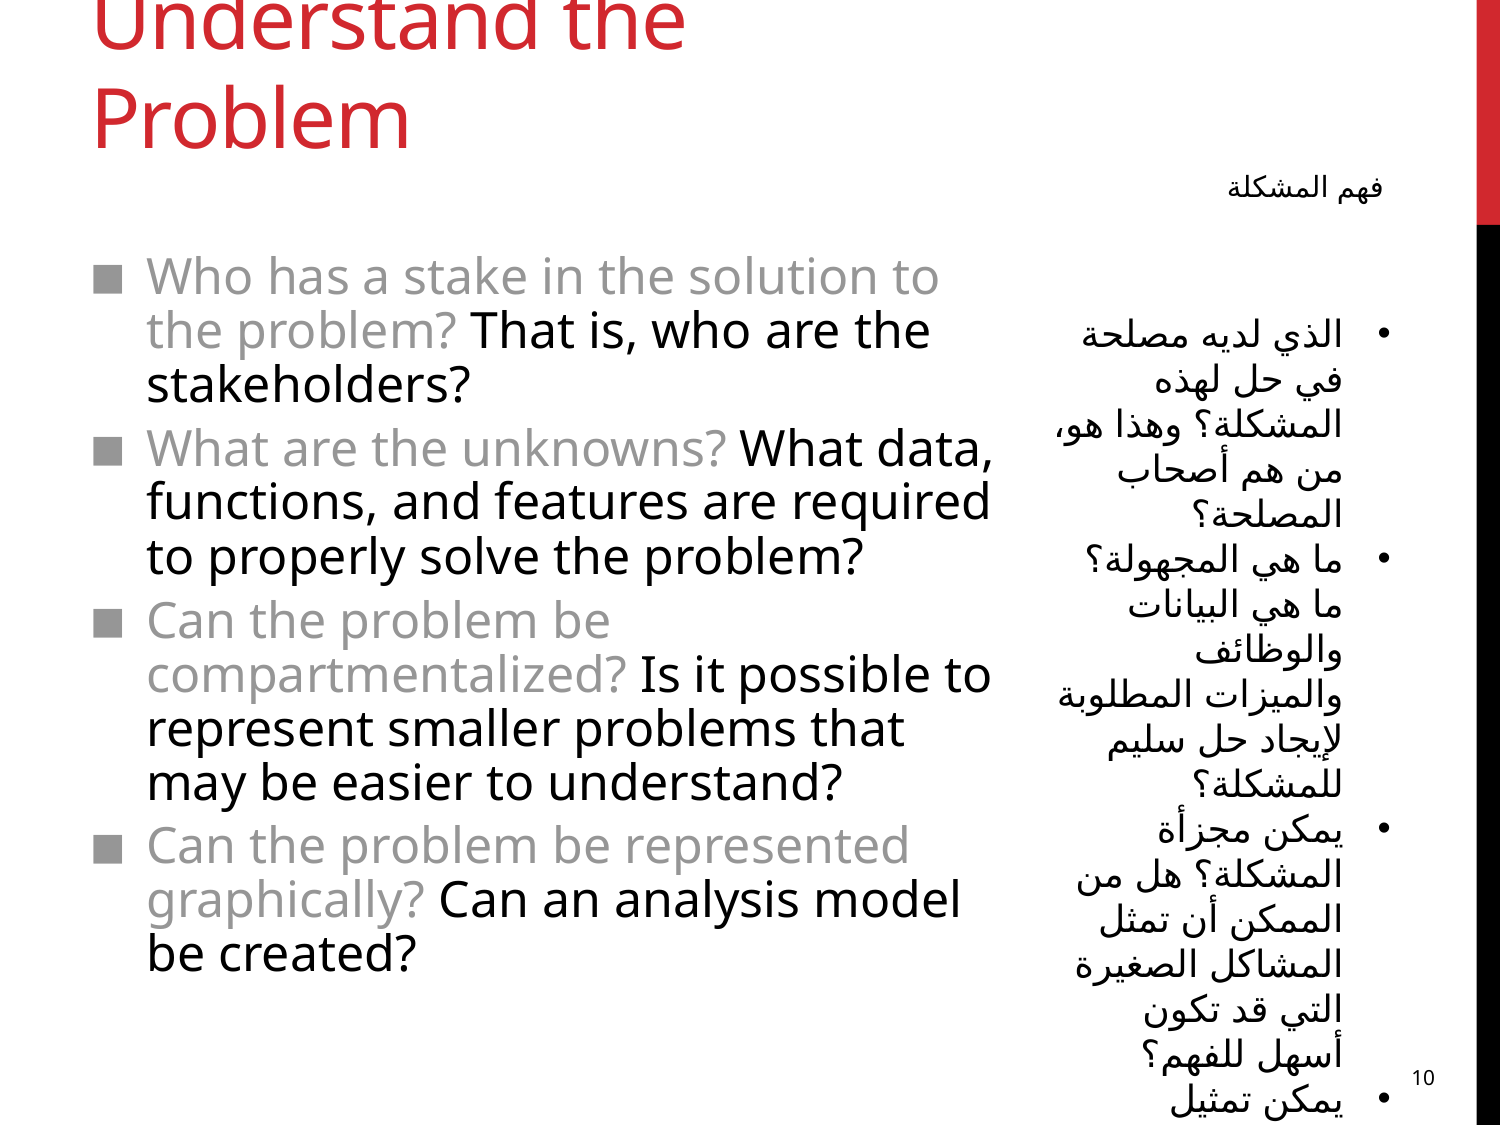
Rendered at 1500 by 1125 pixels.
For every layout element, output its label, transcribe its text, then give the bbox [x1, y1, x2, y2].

text_box فهم المشكلة [1211, 160, 1399, 211]
text_box الذي لديه مصلحة في حل لهذه المشكلة؟ وهذا هو، من هم أصحاب المصلحة؟ ما هي المجهولة؟ ما هي البيانات والوظائف والميزات المطلوبة لإيجاد حل سليم للمشكلة؟ يمكن مجزأة المشكلة؟ هل من الممكن أن تمثل المشاكل الصغيرة التي قد تكون أسهل للفهم؟ يمكن تمثيل المشكلة بوضوح؟ يمكن إنشاء نموذج التحليل؟ [1030, 302, 1406, 1125]
text_box 10 [1406, 1024, 1450, 1100]
title Understand the Problem [75, 0, 1025, 174]
list Who has a stake in the solution to the problem? That is, who are the stakeholders? What are the unknowns? What data, functions, and features are required to properly solve the problem? Can the problem be compartmentalized? Is it possible to represent smaller problems that may be easier to understand? Can the problem be represented graphically? Can an analysis model be created? [75, 243, 1022, 961]
